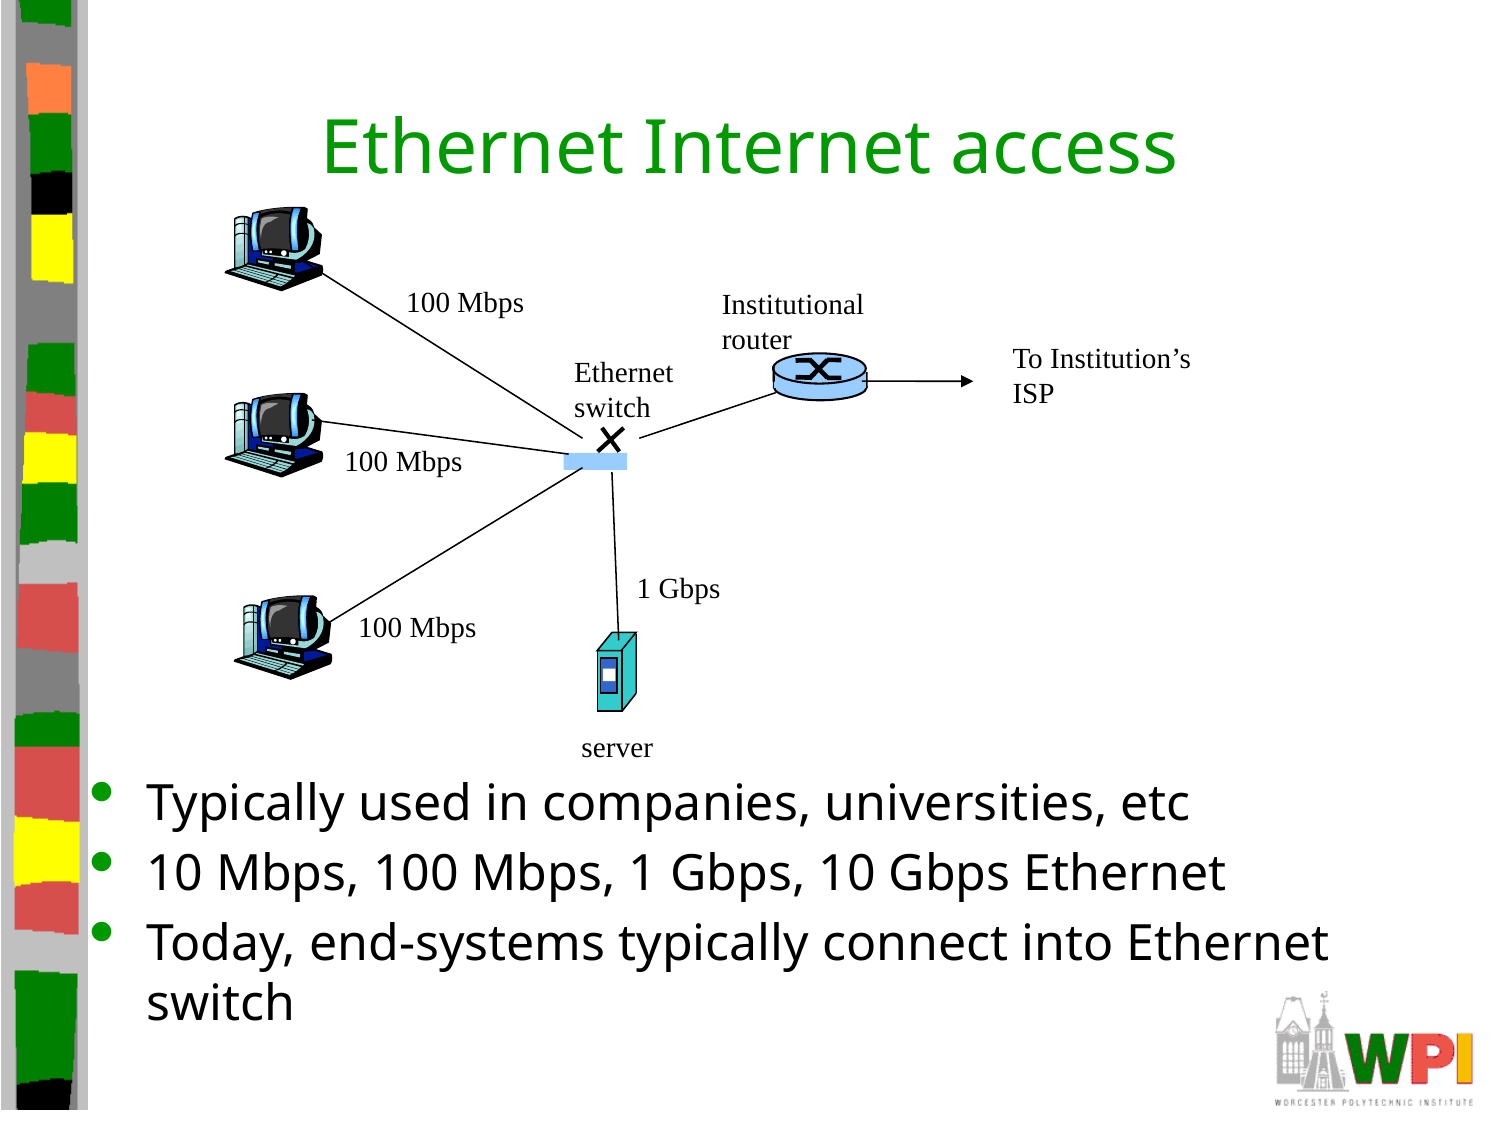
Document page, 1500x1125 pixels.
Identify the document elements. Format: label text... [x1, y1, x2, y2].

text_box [224, 205, 1224, 772]
list Typically used in companies, universities, etc 10 Mbps, 100 Mbps, 1 Gbps, 10 Gbps Ethernet Today, end-systems typically connect into Ethernet switch [74, 762, 1395, 1076]
picture [0, 0, 88, 1110]
title Ethernet Internet access [112, 49, 1388, 238]
picture [1275, 991, 1475, 1107]
